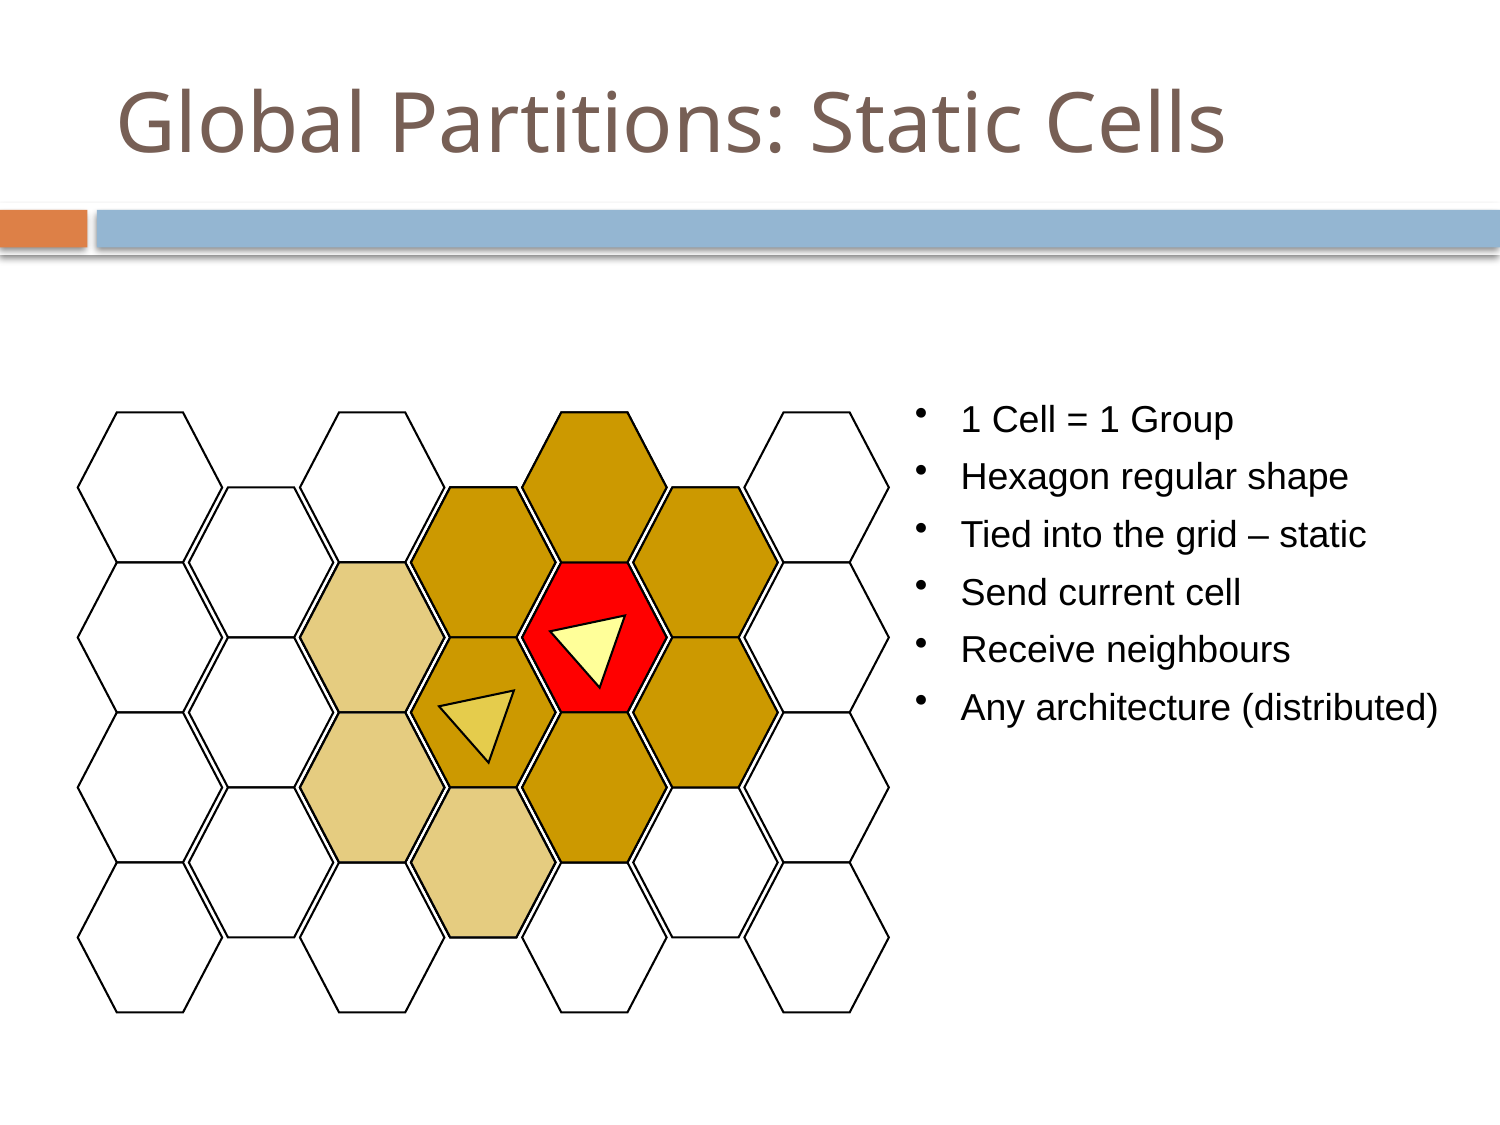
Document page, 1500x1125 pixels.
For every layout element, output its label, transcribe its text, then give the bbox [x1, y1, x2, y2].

text_box [781, 412, 889, 562]
text_box [77, 412, 223, 562]
text_box [77, 562, 223, 712]
text_box [77, 712, 223, 862]
text_box [782, 712, 889, 862]
text_box [749, 862, 889, 1013]
text_box 1 Cell = 1 Group Hexagon regular shape Tied into the grid – static Send current cell Receive neighbours Any architecture (distributed) [899, 387, 1500, 735]
text_box [77, 862, 223, 1013]
title Global Partitions: Static Cells [100, 37, 1438, 200]
text_box [782, 562, 889, 712]
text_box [299, 412, 778, 938]
text_box [188, 637, 292, 787]
text_box [188, 487, 293, 637]
text_box [528, 949, 661, 1013]
text_box [188, 787, 293, 938]
text_box [305, 949, 439, 1013]
